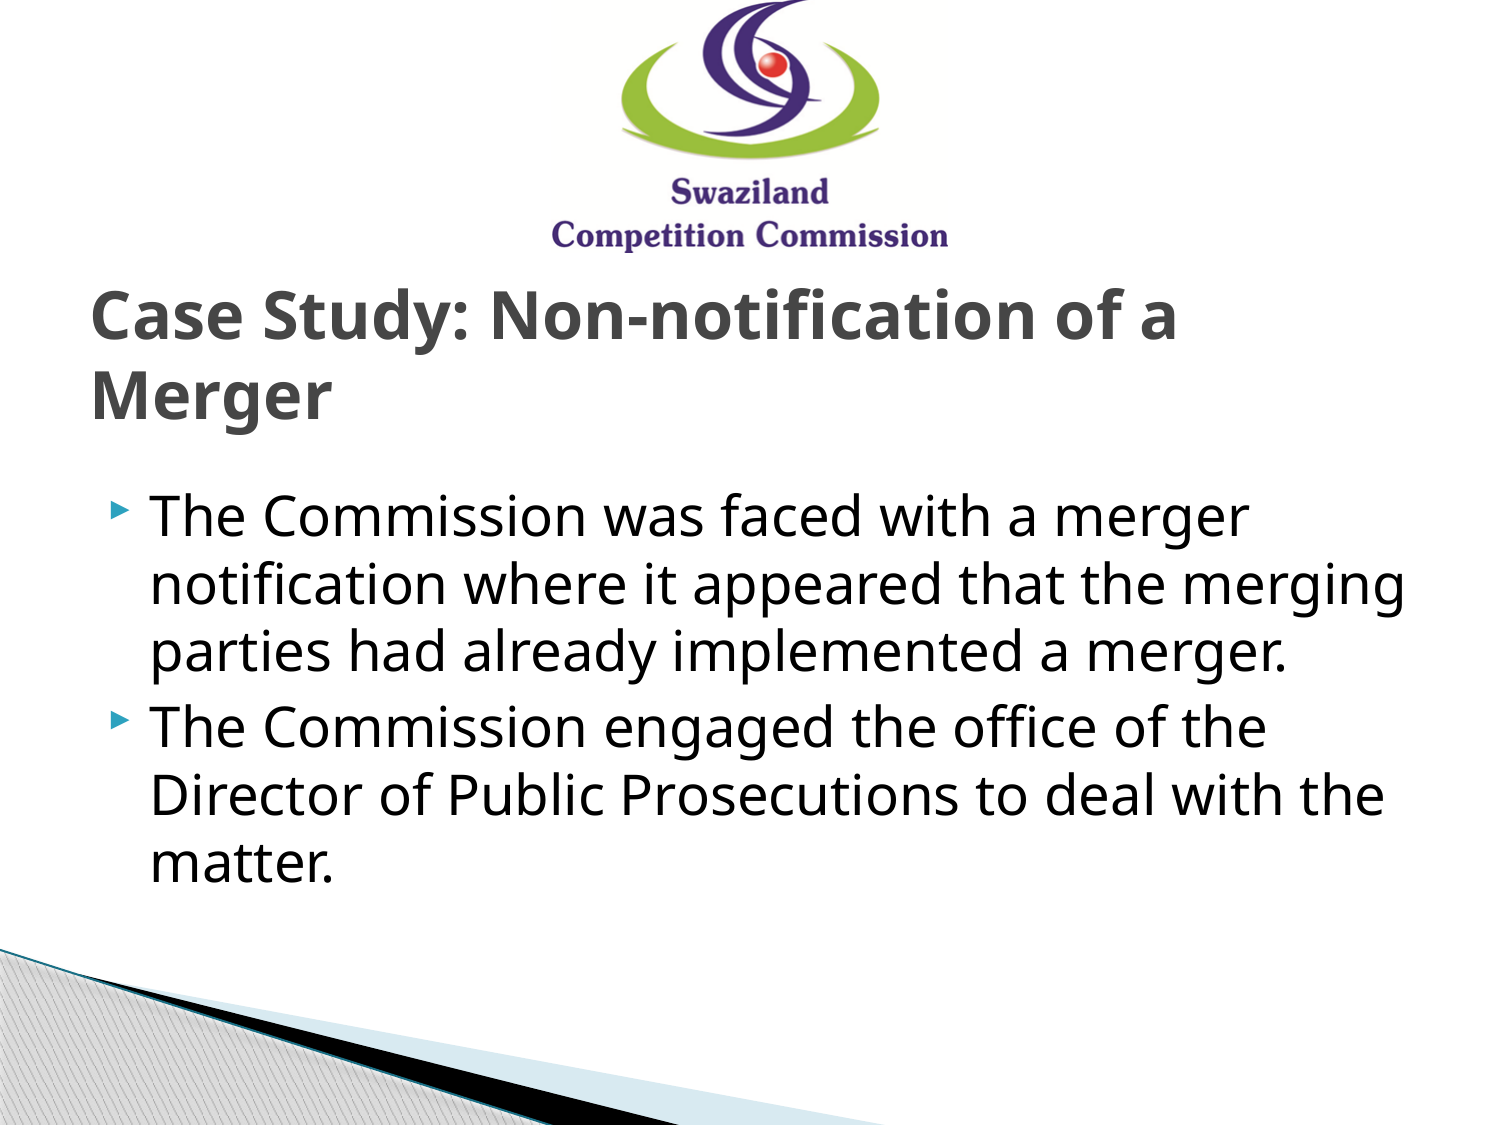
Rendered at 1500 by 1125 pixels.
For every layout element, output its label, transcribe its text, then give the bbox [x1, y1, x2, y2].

title Case Study: Non-notification of a Merger [74, 253, 1425, 441]
list The Commission was faced with a merger notification where it appeared that the merging parties had already implemented a merger. The Commission engaged the office of the Director of Public Prosecutions to deal with the matter. [75, 441, 1425, 986]
picture [551, 0, 949, 254]
